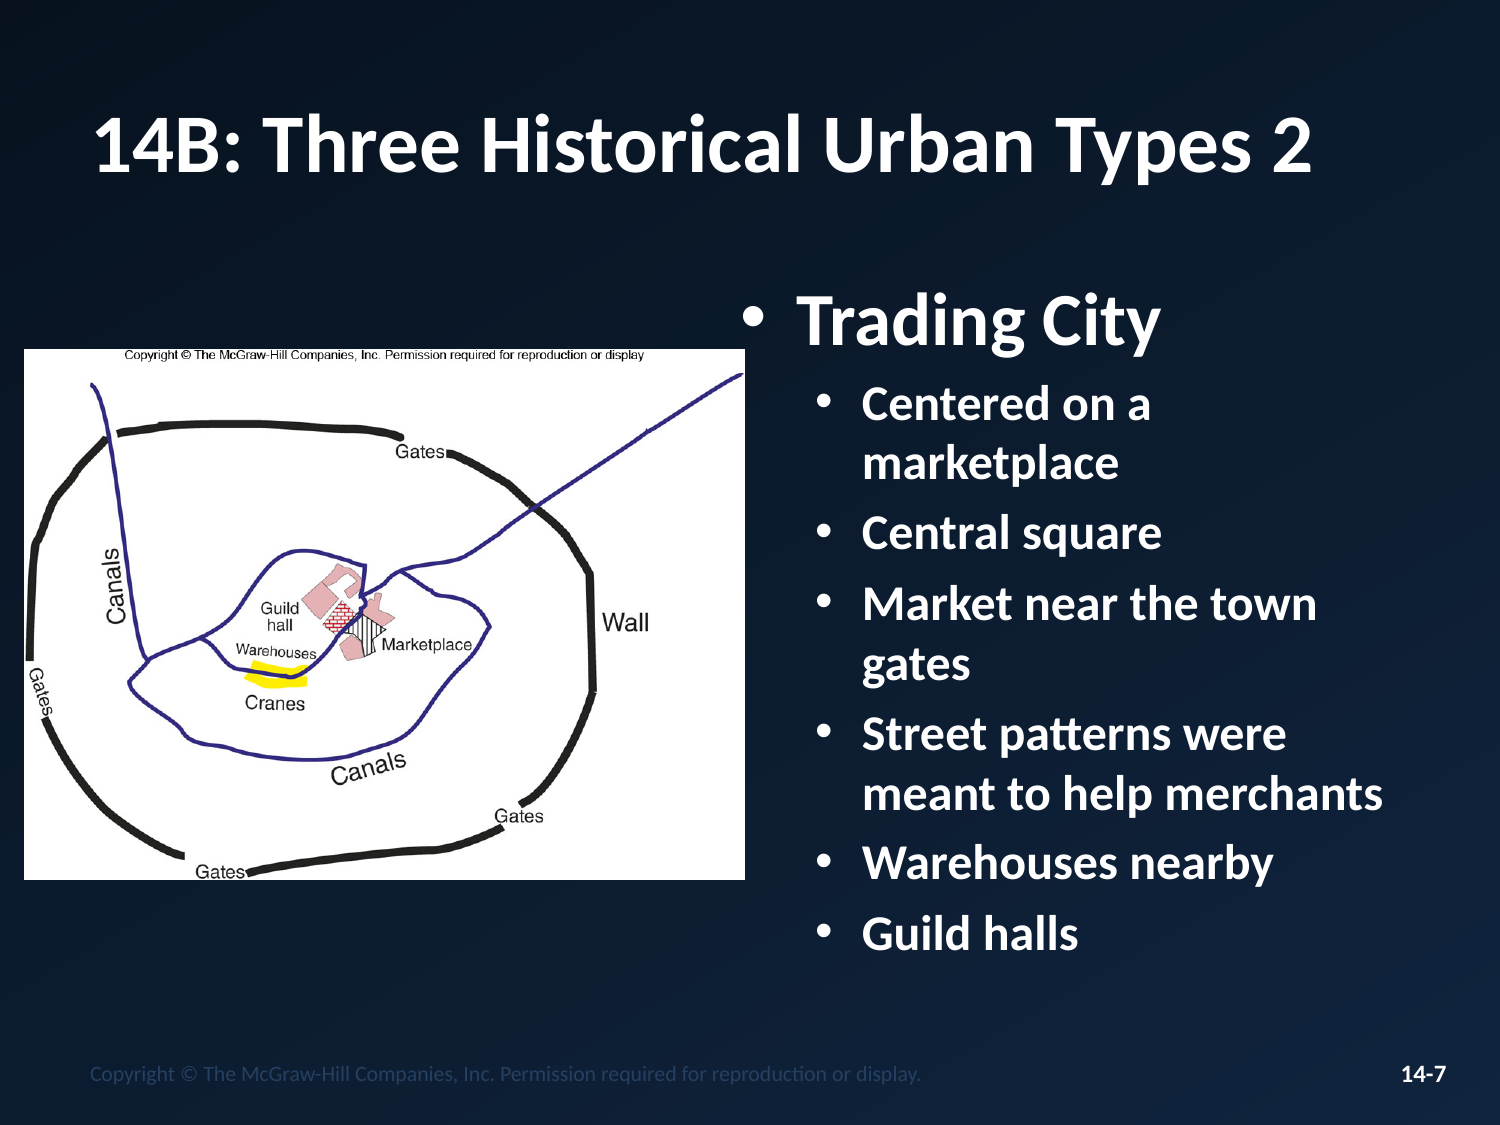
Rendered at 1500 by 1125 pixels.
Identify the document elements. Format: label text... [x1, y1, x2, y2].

title 14B: Three Historical Urban Types 2 [74, 44, 1426, 233]
footer Copyright © The McGraw-Hill Companies, Inc. Permission required for reproduction or display. [75, 1042, 1038, 1103]
picture [24, 349, 746, 880]
list Trading City Centered on a marketplace Central square Market near the town gates Street patterns were meant to help merchants Warehouses nearby Guild halls [724, 262, 1413, 1006]
slide_number 14-7 [1038, 1042, 1462, 1103]
